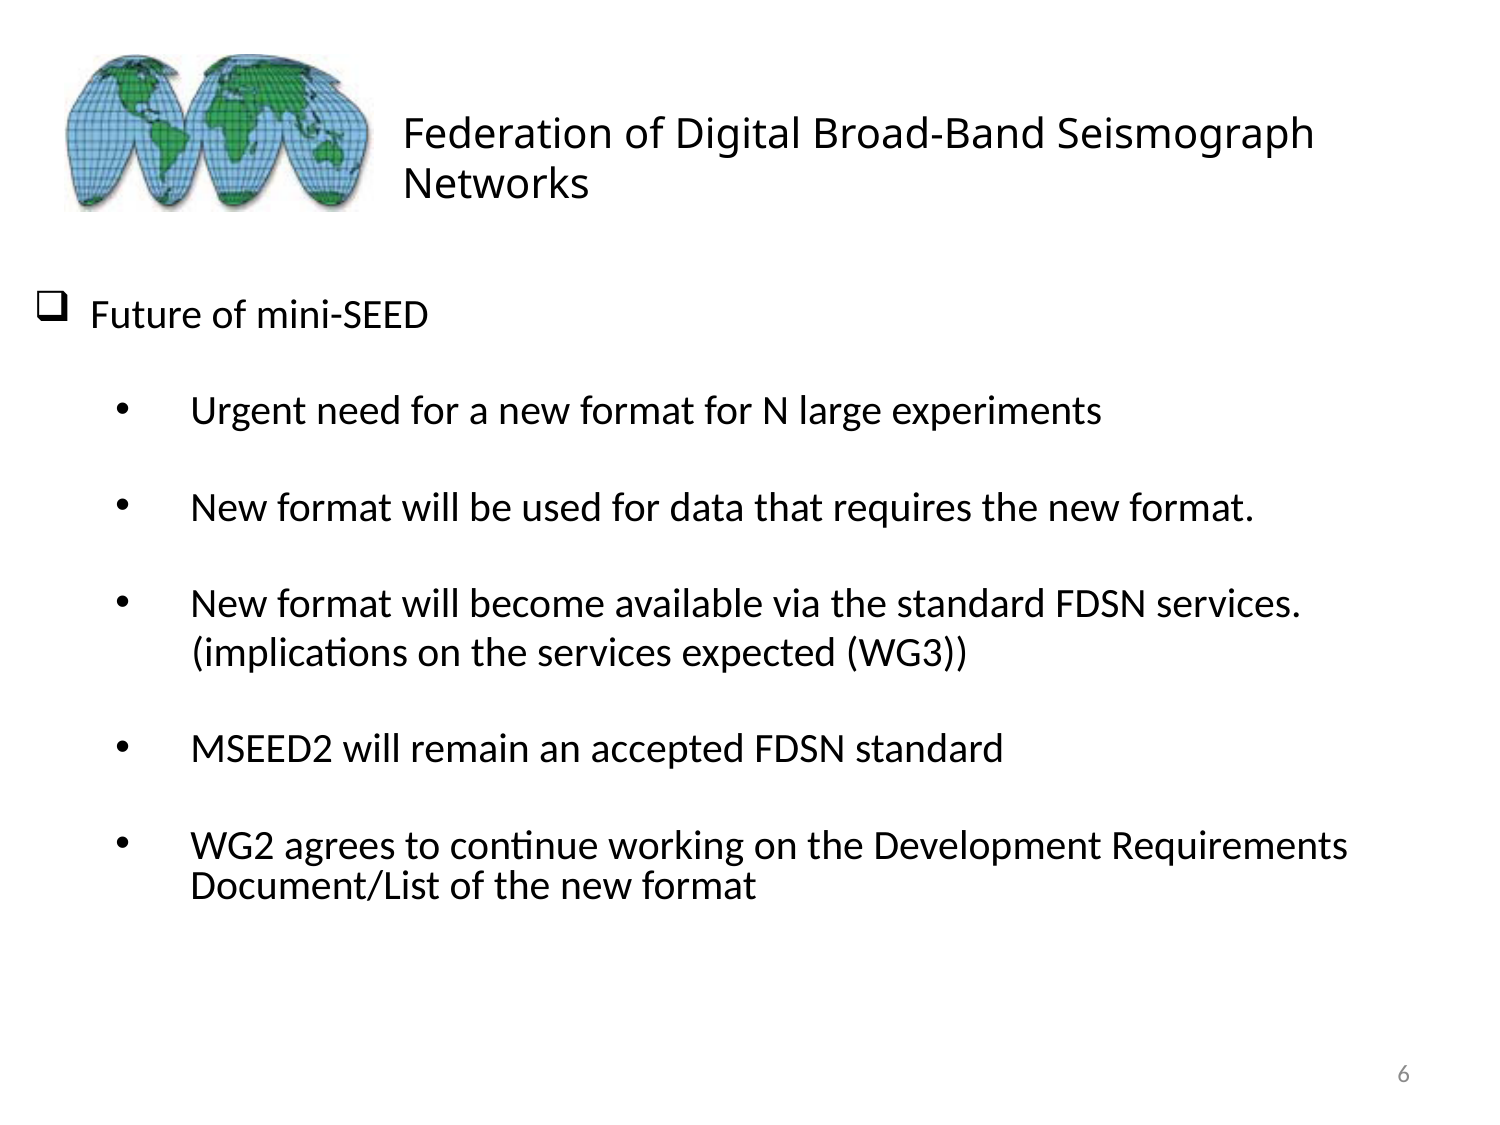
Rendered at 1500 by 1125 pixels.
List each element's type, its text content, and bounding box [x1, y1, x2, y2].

text_box 6 [1074, 1042, 1425, 1103]
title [64, 54, 374, 212]
text_box Federation of Digital Broad-Band Seismograph Networks [387, 99, 1500, 215]
text_box Future of mini-SEED Urgent need for a new format for N large experiments New format will be used for data that requires the new format. New format will become available via the standard FDSN services. (implications on the services expected (WG3)) MSEED2 will remain an accepted FDSN standard WG2 agrees to continue working on the Development Requirements Document/List of the new format [19, 230, 1473, 960]
